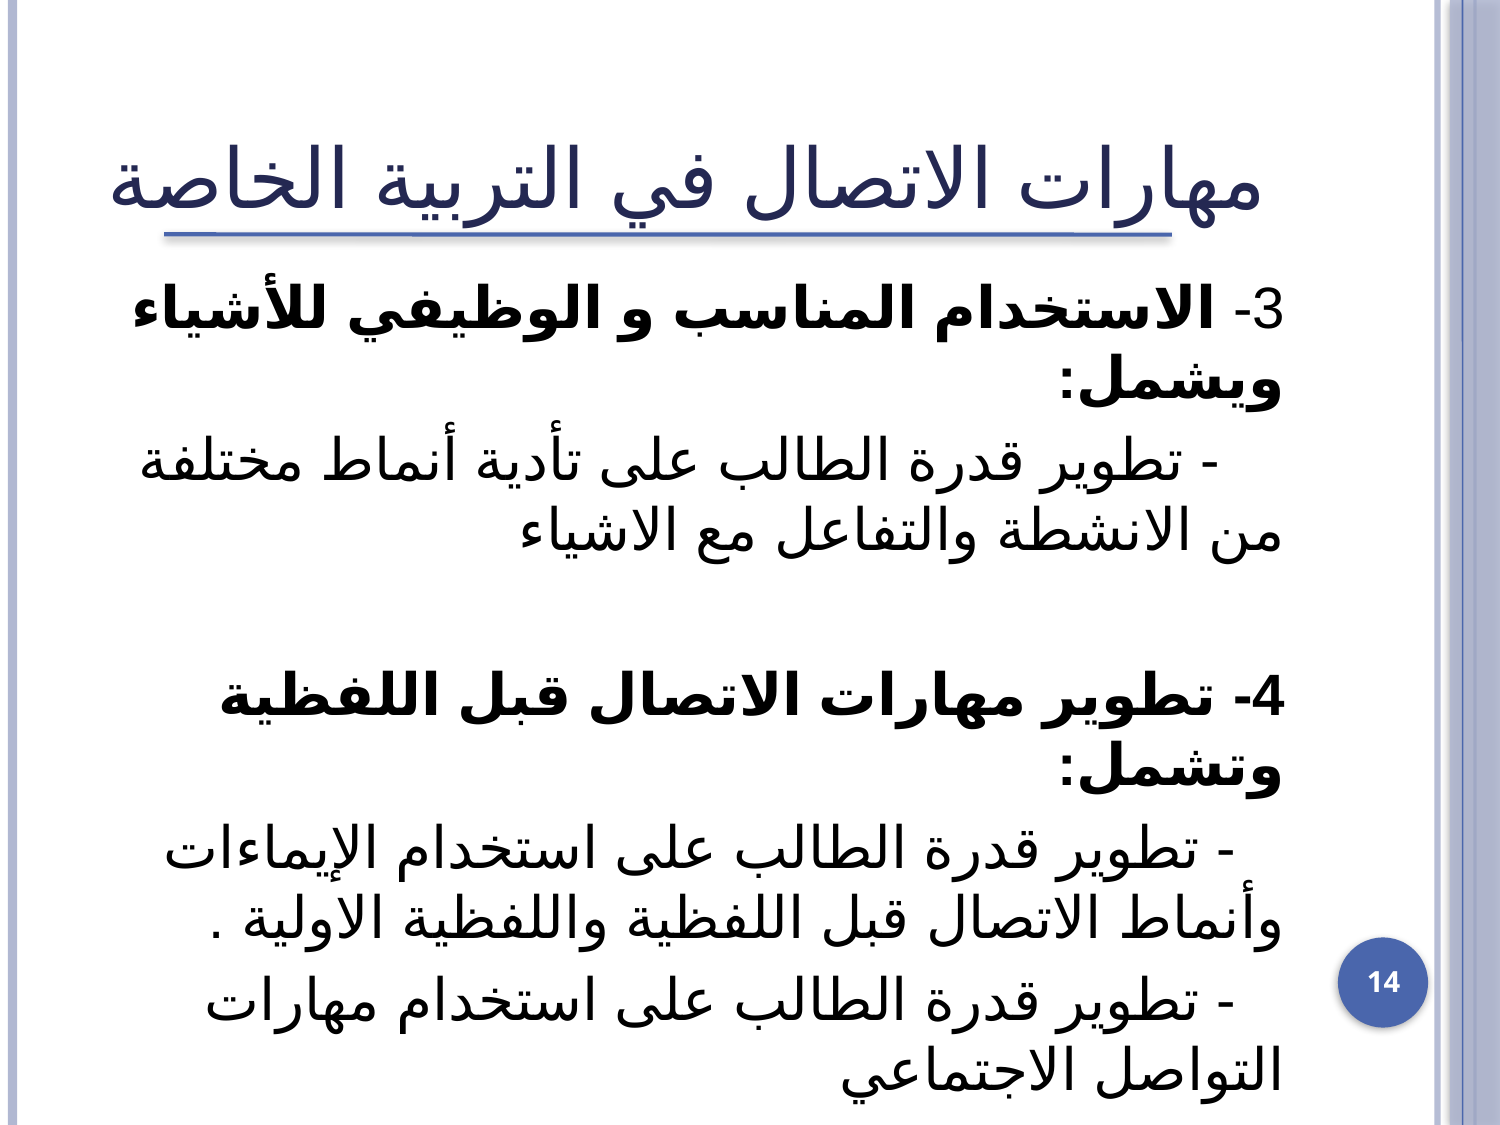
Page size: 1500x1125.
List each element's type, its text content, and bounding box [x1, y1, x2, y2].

slide_number 14 [1333, 940, 1434, 1026]
list 3- الاستخدام المناسب و الوظيفي للأشياء ويشمل: - تطوير قدرة الطالب على تأدية أنماط مختلفة من الانشطة والتفاعل مع الاشياء 4- تطوير مهارات الاتصال قبل اللفظية وتشمل: - تطوير قدرة الطالب على استخدام الإيماءات وأنماط الاتصال قبل اللفظية واللفظية الاولية . - تطوير قدرة الطالب على استخدام مهارات التواصل الاجتماعي [41, 262, 1301, 1063]
title مهارات الاتصال في التربية الخاصة [75, 45, 1300, 233]
